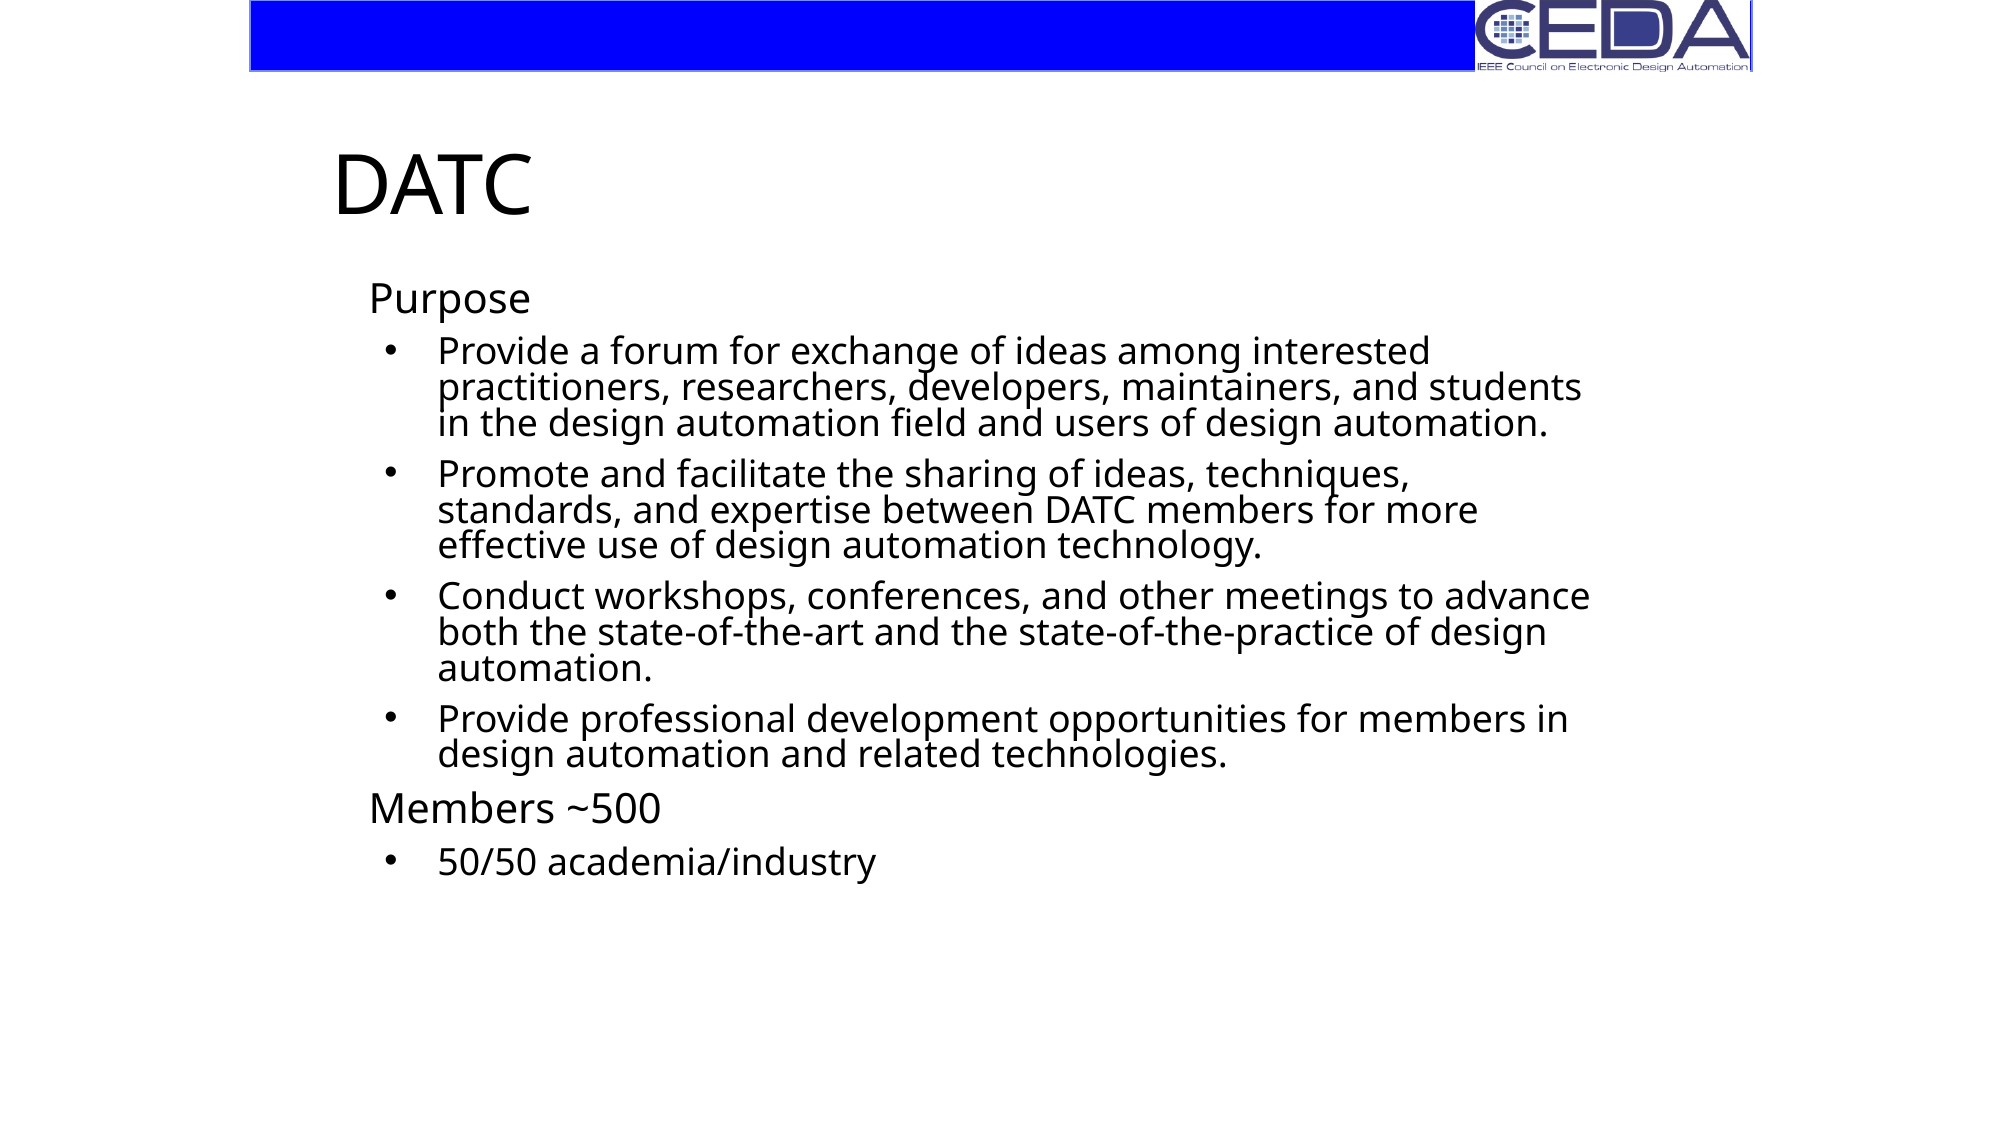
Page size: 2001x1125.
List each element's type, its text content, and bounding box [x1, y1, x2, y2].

title DATC [324, 112, 1601, 251]
list Purpose Provide a forum for exchange of ideas among interested practitioners, researchers, developers, maintainers, and students in the design automation field and users of design automation. Promote and facilitate the sharing of ideas, techniques, standards, and expertise between DATC members for more effective use of design automation technology. Conduct workshops, conferences, and other meetings to advance both the state-of-the-art and the state-of-the-practice of design automation. Provide professional development opportunities for members in design automation and related technologies. Members ~500 50/50 academia/industry [362, 274, 1613, 1001]
picture [1474, 0, 1751, 73]
text_box [249, 0, 1472, 71]
